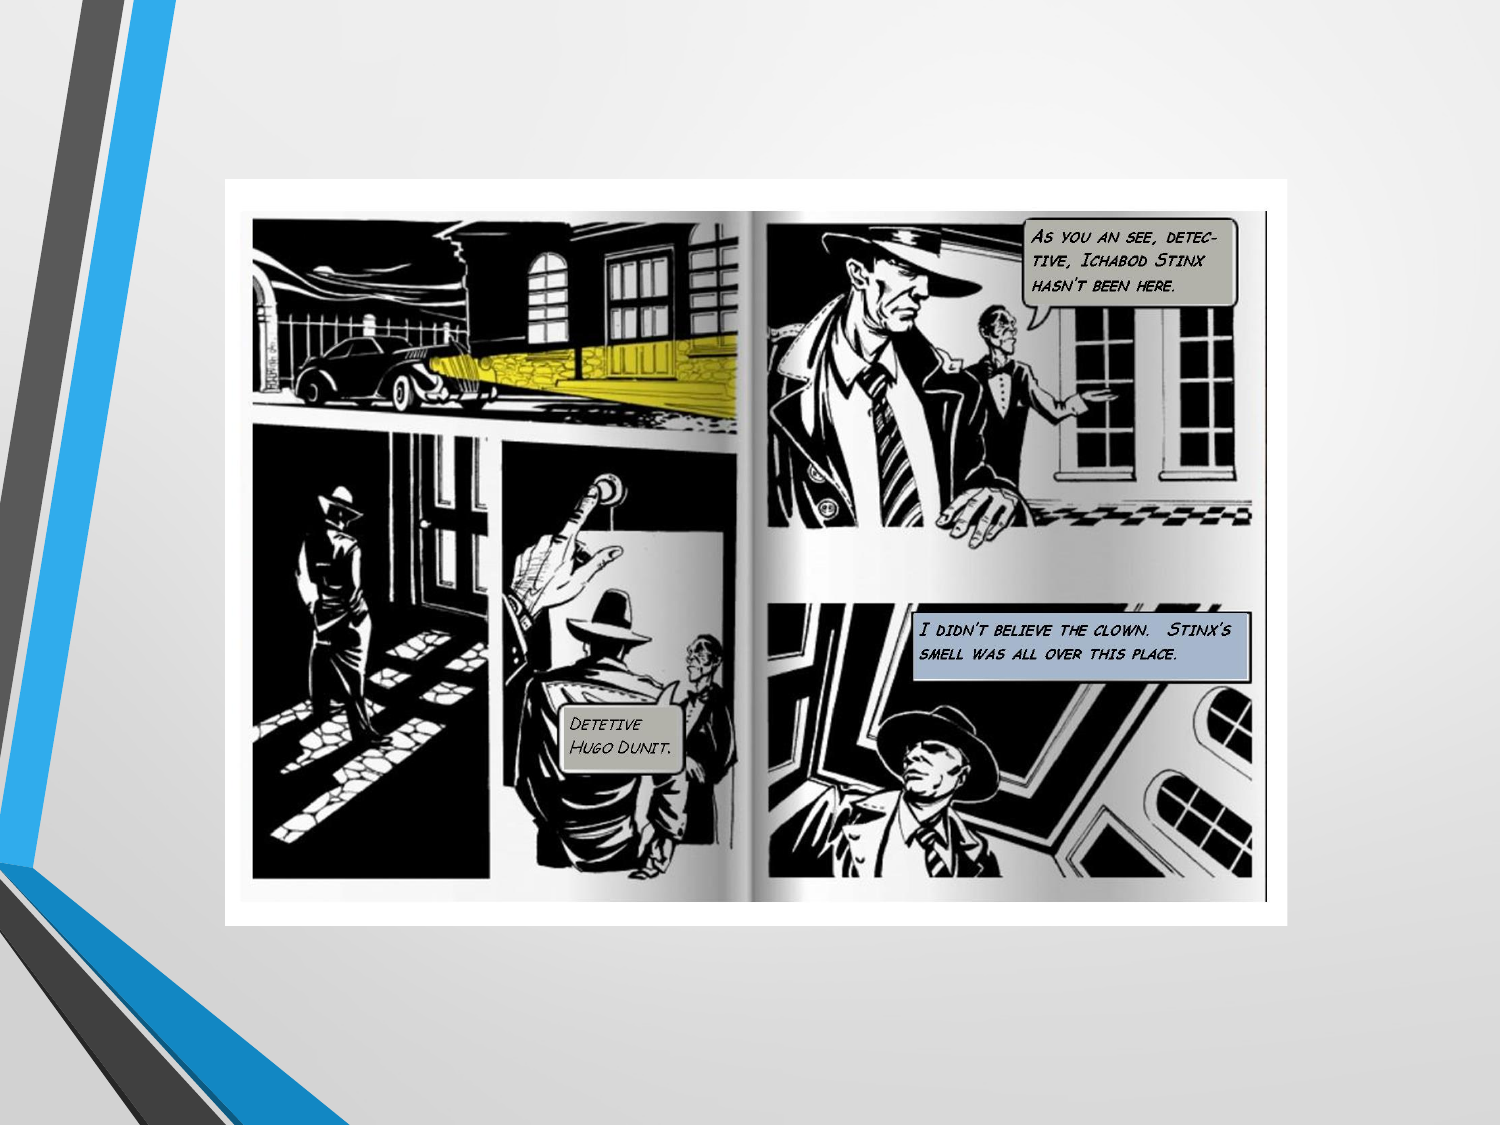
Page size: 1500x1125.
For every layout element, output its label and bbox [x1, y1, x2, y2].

picture [224, 179, 1288, 927]
